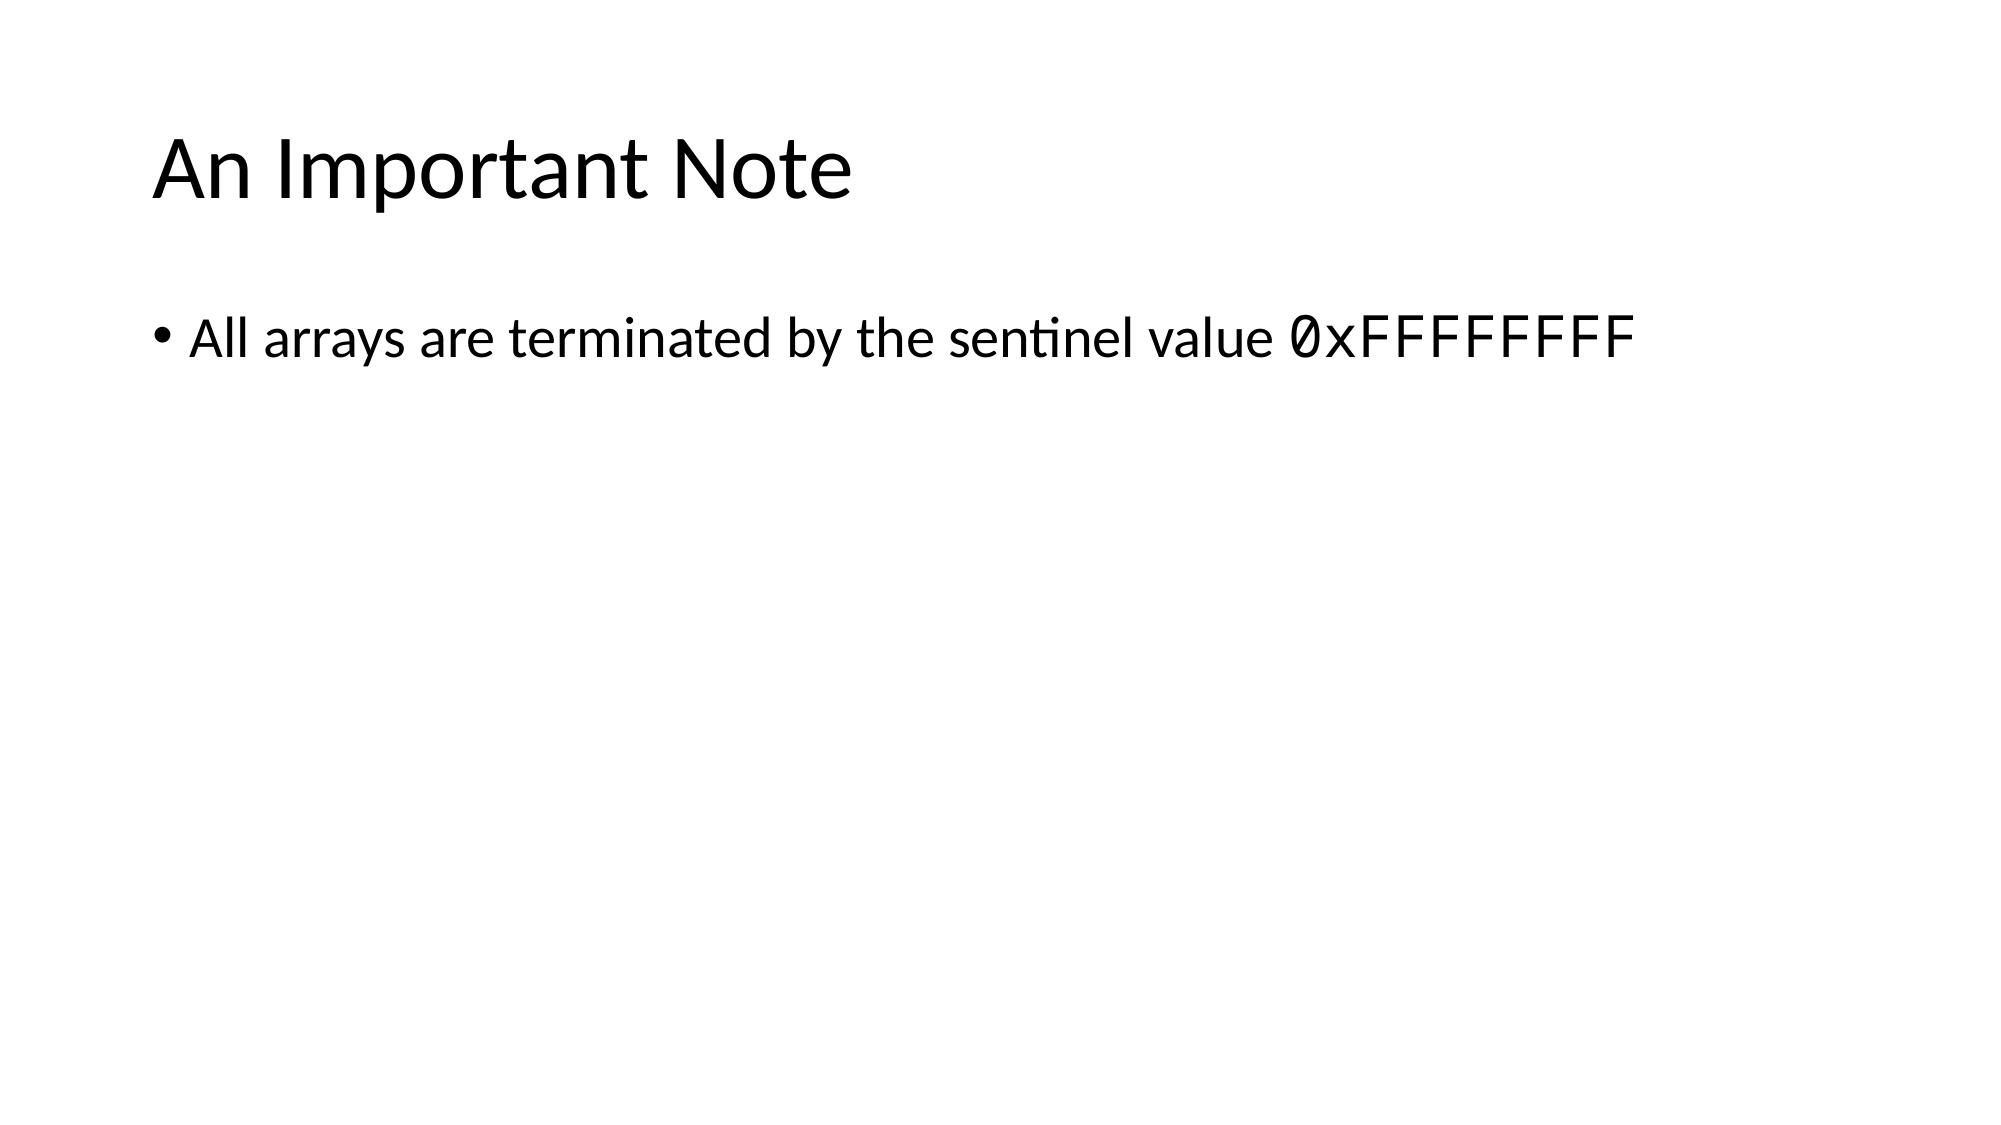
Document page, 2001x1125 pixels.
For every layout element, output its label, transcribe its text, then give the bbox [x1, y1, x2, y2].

title An Important Note [137, 59, 1863, 278]
list All arrays are terminated by the sentinel value 0xFFFFFFFF [137, 299, 1863, 1014]
